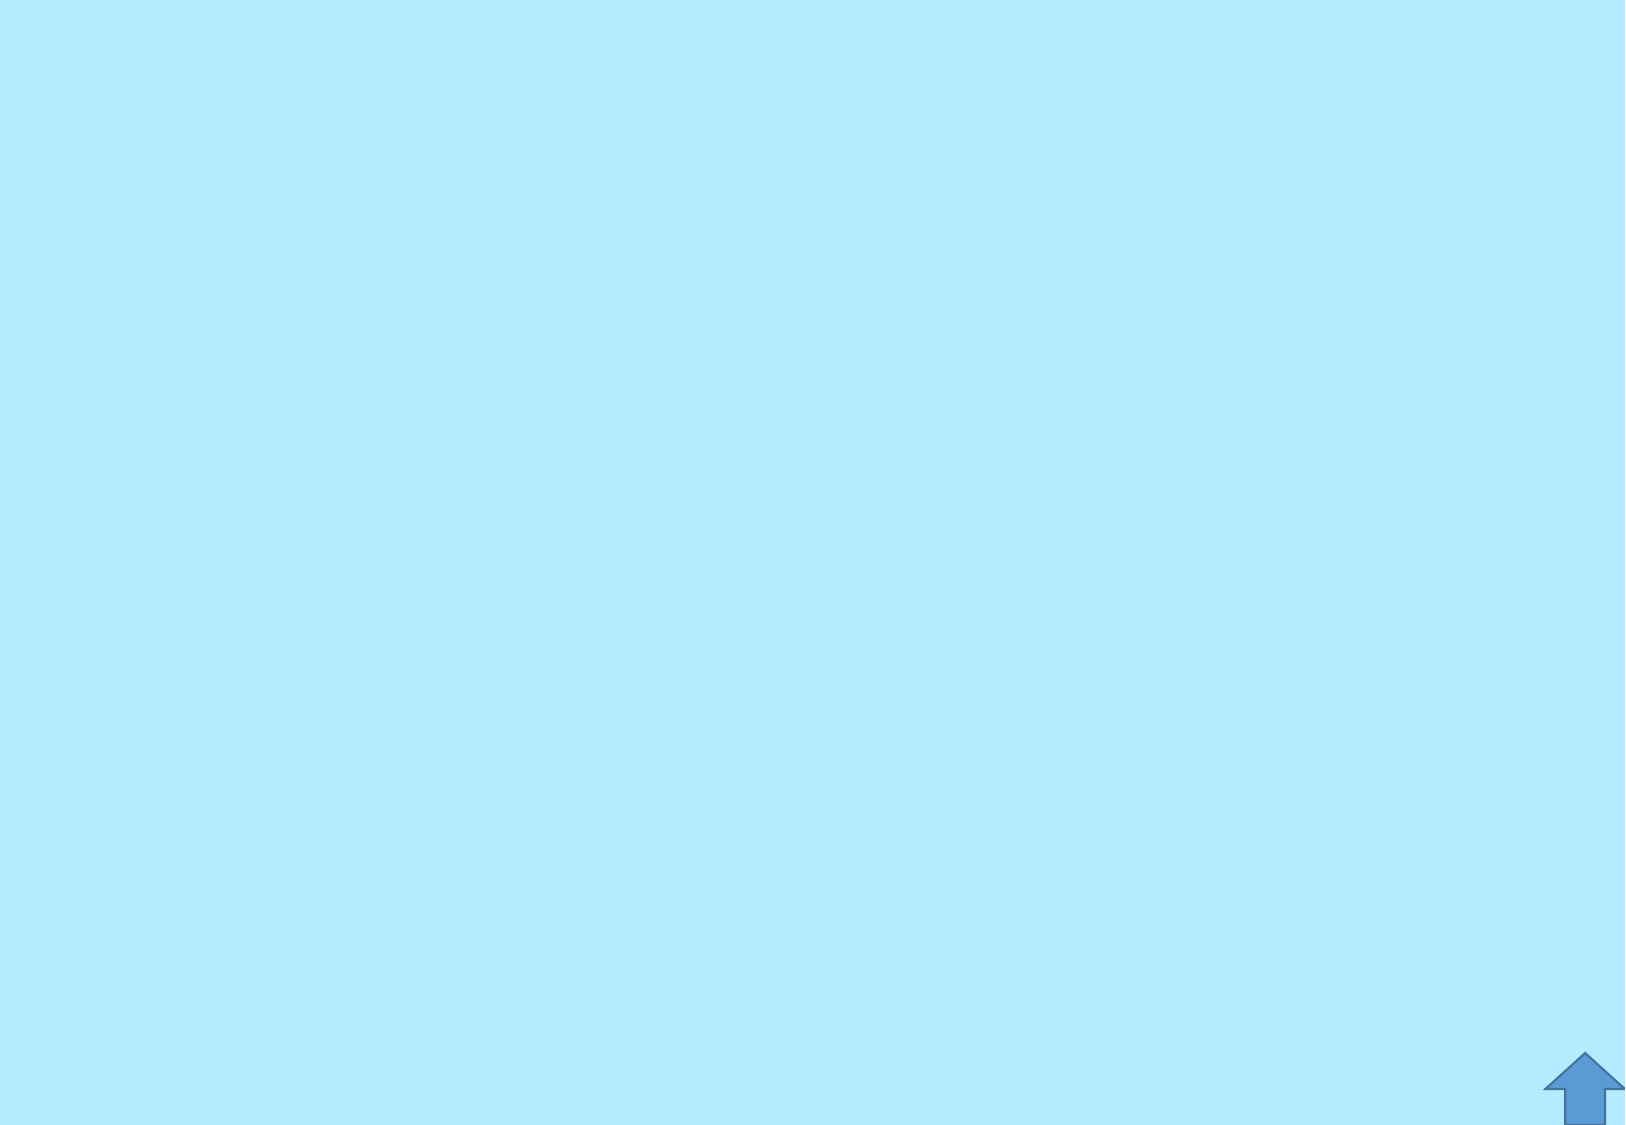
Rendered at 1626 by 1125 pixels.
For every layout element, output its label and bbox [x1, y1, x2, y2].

text_box [1542, 1051, 1625, 1125]
